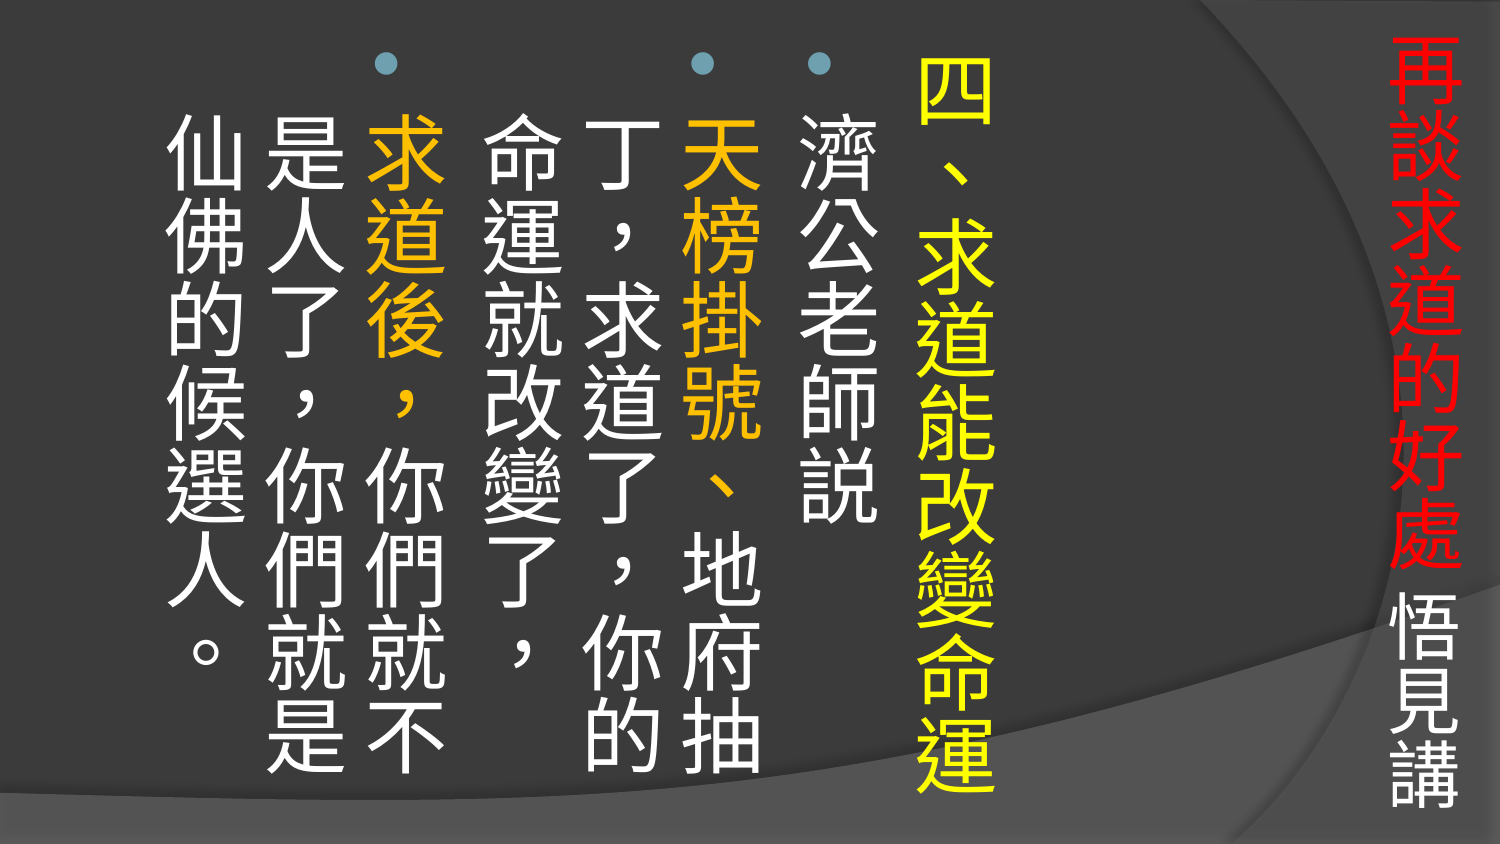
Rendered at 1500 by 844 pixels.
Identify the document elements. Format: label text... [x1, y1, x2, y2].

list 四、求道能改變命運 濟公老師説 天榜掛號、地府抽丁，求道了，你的命運就改變了， 求道後，你們就不是人了，你們就是仙佛的候選人。 [29, 27, 1365, 820]
title 再談求道的好處 悟見講 [1364, 21, 1483, 820]
